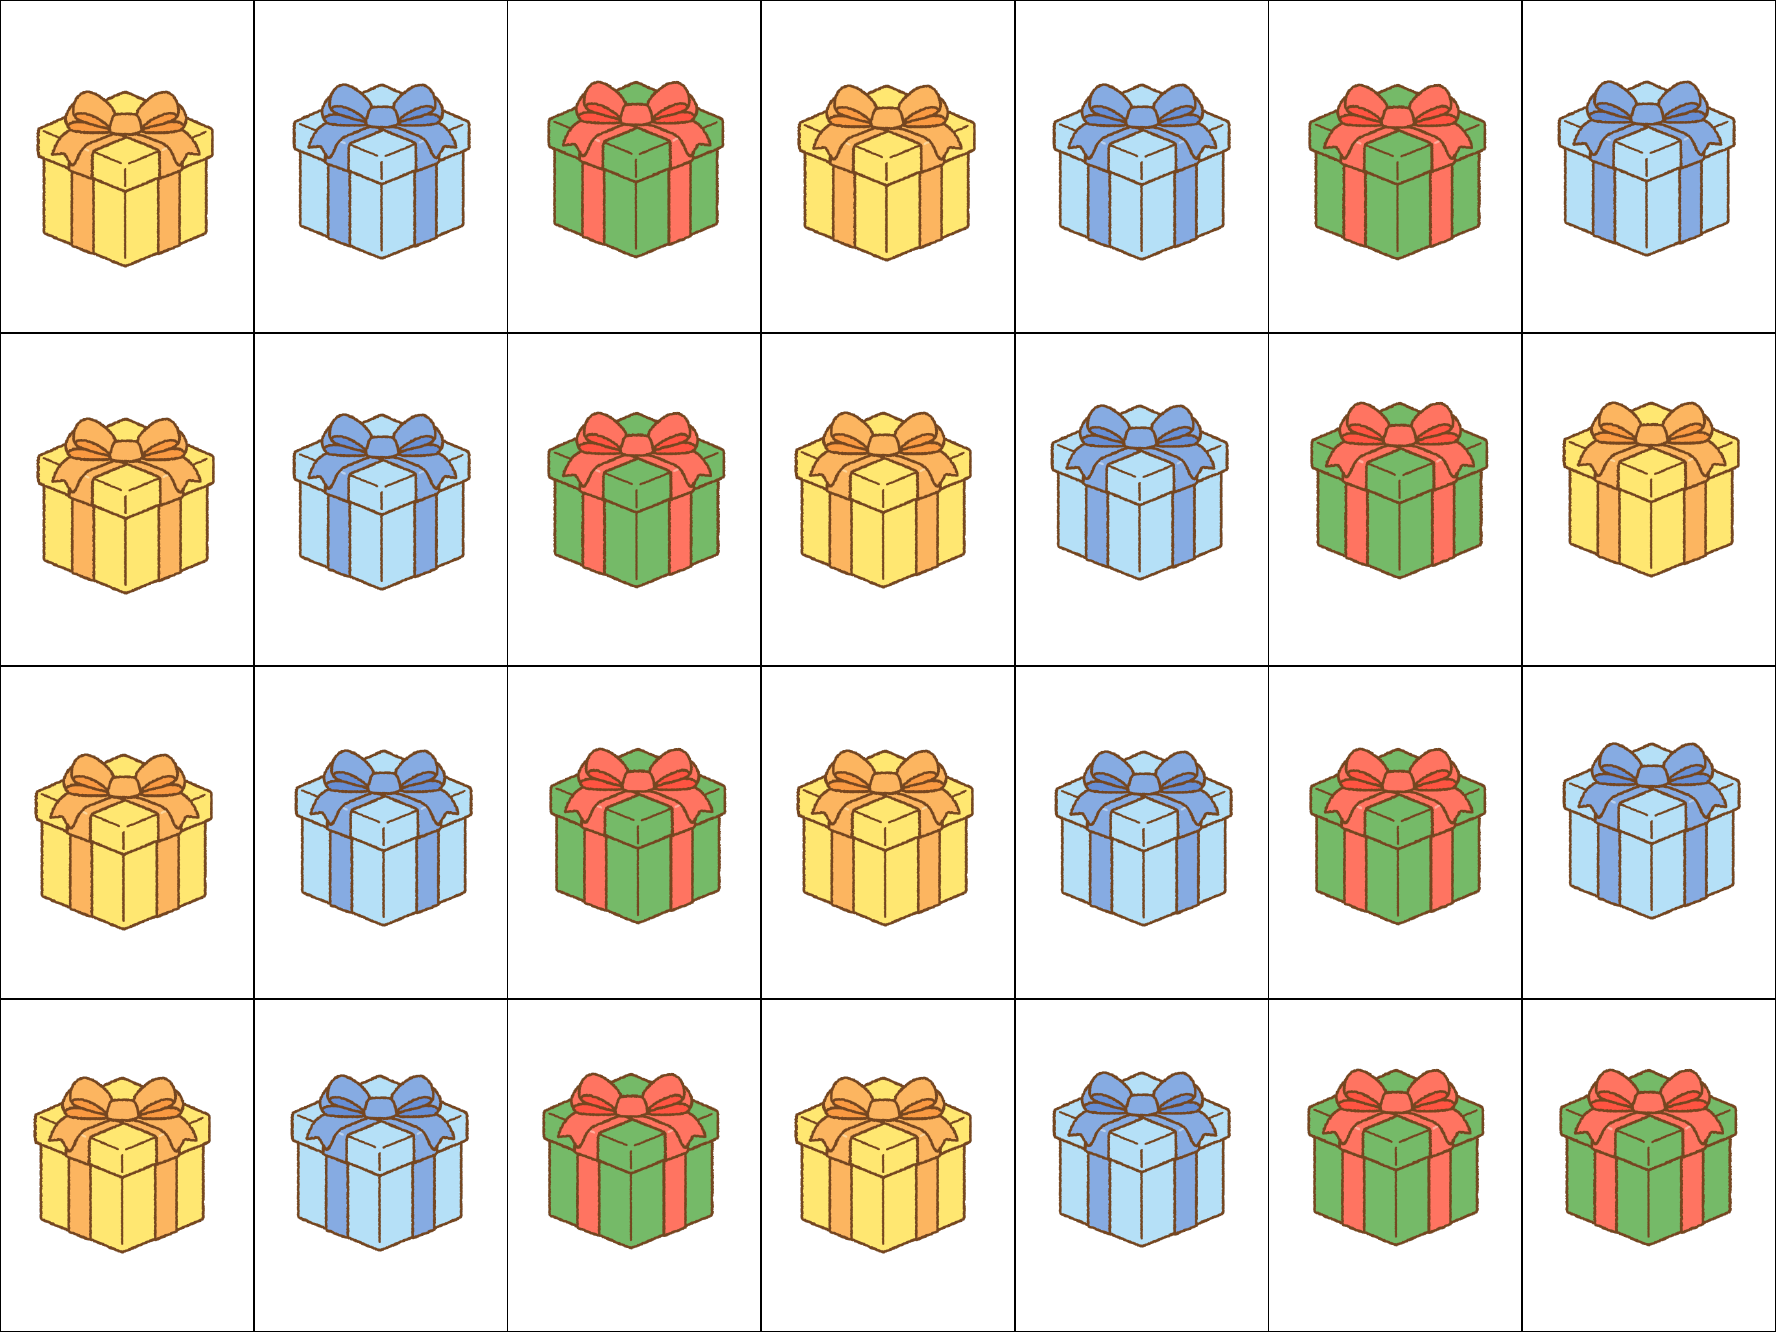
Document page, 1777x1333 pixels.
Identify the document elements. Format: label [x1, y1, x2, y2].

table_cell [1016, 334, 1268, 665]
table_cell [508, 1000, 760, 1331]
picture [1040, 396, 1238, 596]
table_cell [255, 667, 507, 998]
table_cell [1016, 1000, 1268, 1331]
picture [528, 63, 752, 263]
picture [1288, 1051, 1512, 1251]
table_cell [762, 1000, 1014, 1331]
table_cell [1523, 667, 1775, 998]
picture [1540, 1051, 1765, 1251]
picture [1290, 730, 1514, 930]
picture [530, 730, 754, 929]
table_header [1269, 1, 1521, 332]
table_cell [508, 667, 760, 998]
picture [787, 734, 980, 933]
picture [27, 75, 220, 274]
picture [1044, 742, 1242, 942]
table_header [1, 1, 253, 332]
picture [27, 402, 221, 601]
picture [1291, 384, 1516, 584]
picture [785, 1061, 978, 1260]
table_cell [762, 334, 1014, 665]
table_cell [1, 334, 253, 665]
table_cell [1269, 334, 1521, 665]
picture [1041, 75, 1240, 276]
picture [1042, 1063, 1240, 1263]
table_header [508, 1, 760, 332]
table_cell [1, 667, 253, 998]
picture [24, 1061, 217, 1260]
table_cell [1523, 334, 1775, 665]
picture [785, 396, 978, 595]
picture [25, 738, 219, 937]
picture [528, 394, 753, 593]
table_header [255, 1, 507, 332]
table_header [1016, 1, 1268, 332]
table_cell [1269, 667, 1521, 998]
picture [284, 741, 482, 942]
table_cell [1523, 1000, 1775, 1331]
table_cell [1269, 1000, 1521, 1331]
picture [280, 1066, 478, 1267]
table_header [762, 1, 1014, 332]
picture [1552, 386, 1746, 585]
picture [523, 1055, 747, 1254]
table_cell [1, 1000, 253, 1331]
table_cell [762, 667, 1014, 998]
picture [1289, 65, 1514, 265]
table_cell [508, 334, 760, 665]
table_cell [255, 334, 507, 665]
table_header [1523, 1, 1775, 332]
picture [788, 69, 982, 268]
picture [1547, 72, 1745, 272]
picture [282, 75, 480, 275]
picture [282, 405, 480, 606]
table_cell [255, 1000, 507, 1331]
picture [1552, 734, 1750, 935]
table_cell [1016, 667, 1268, 998]
